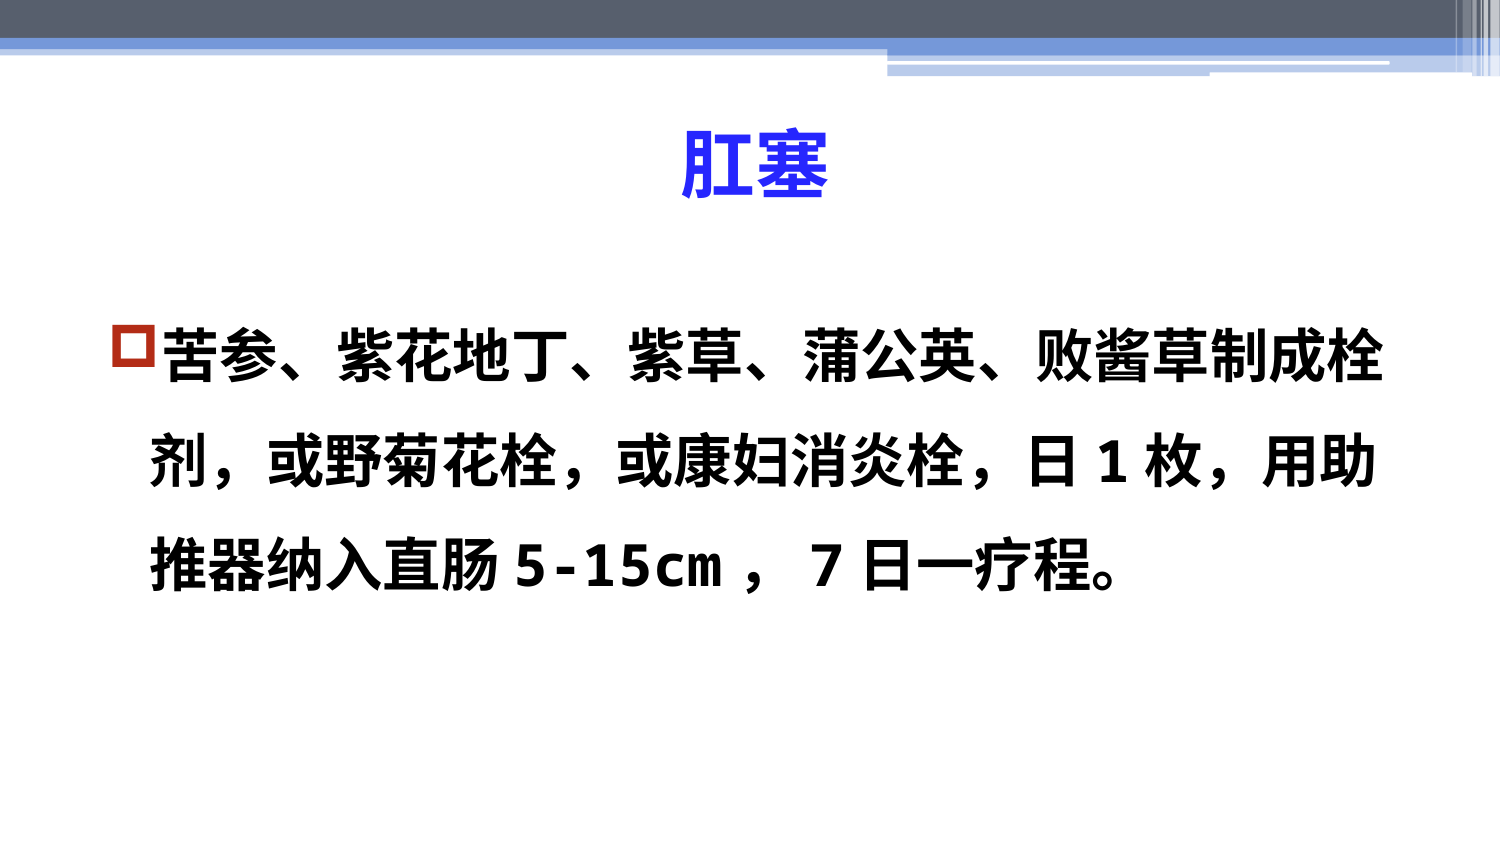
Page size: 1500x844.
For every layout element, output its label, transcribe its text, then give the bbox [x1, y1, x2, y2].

list 苦参、紫花地丁、紫草、蒲公英、败酱草制成栓剂，或野菊花栓，或康妇消炎栓，日1枚，用助推器纳入直肠5-15cm，7日一疗程。 [75, 276, 1425, 809]
title 肛塞 [136, 82, 1375, 243]
